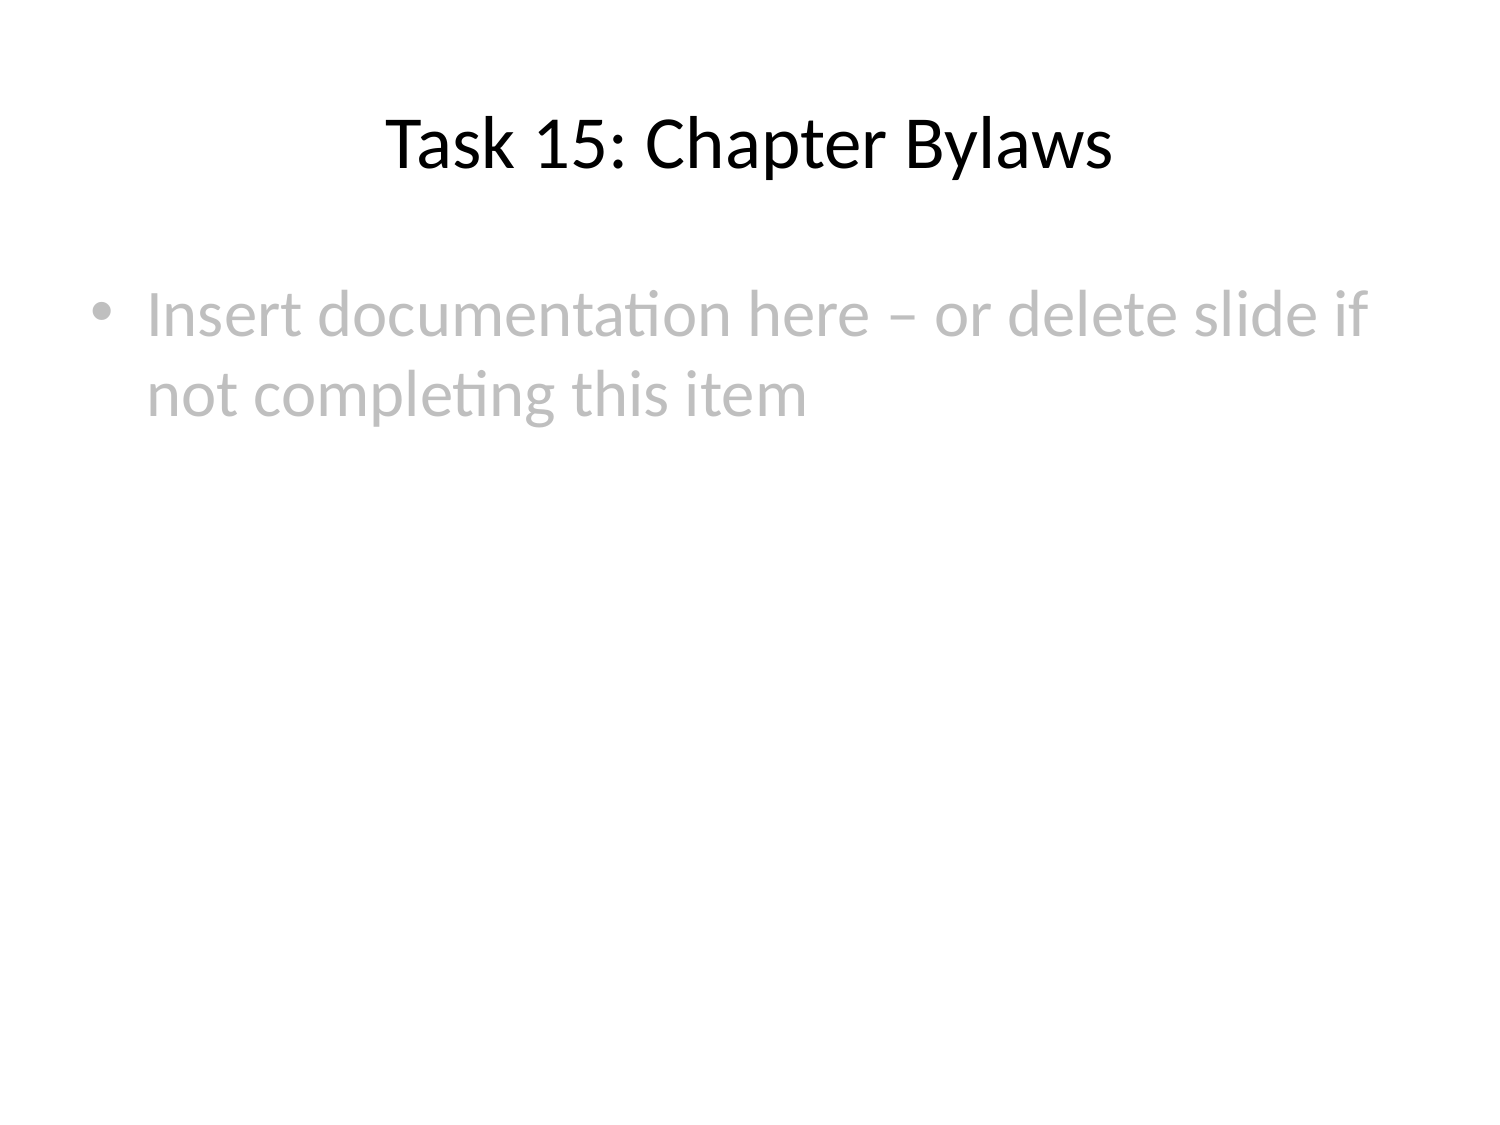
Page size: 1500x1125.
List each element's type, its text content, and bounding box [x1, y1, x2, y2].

title Task 15: Chapter Bylaws [75, 45, 1425, 233]
list Insert documentation here – or delete slide if not completing this item [75, 262, 1425, 1005]
